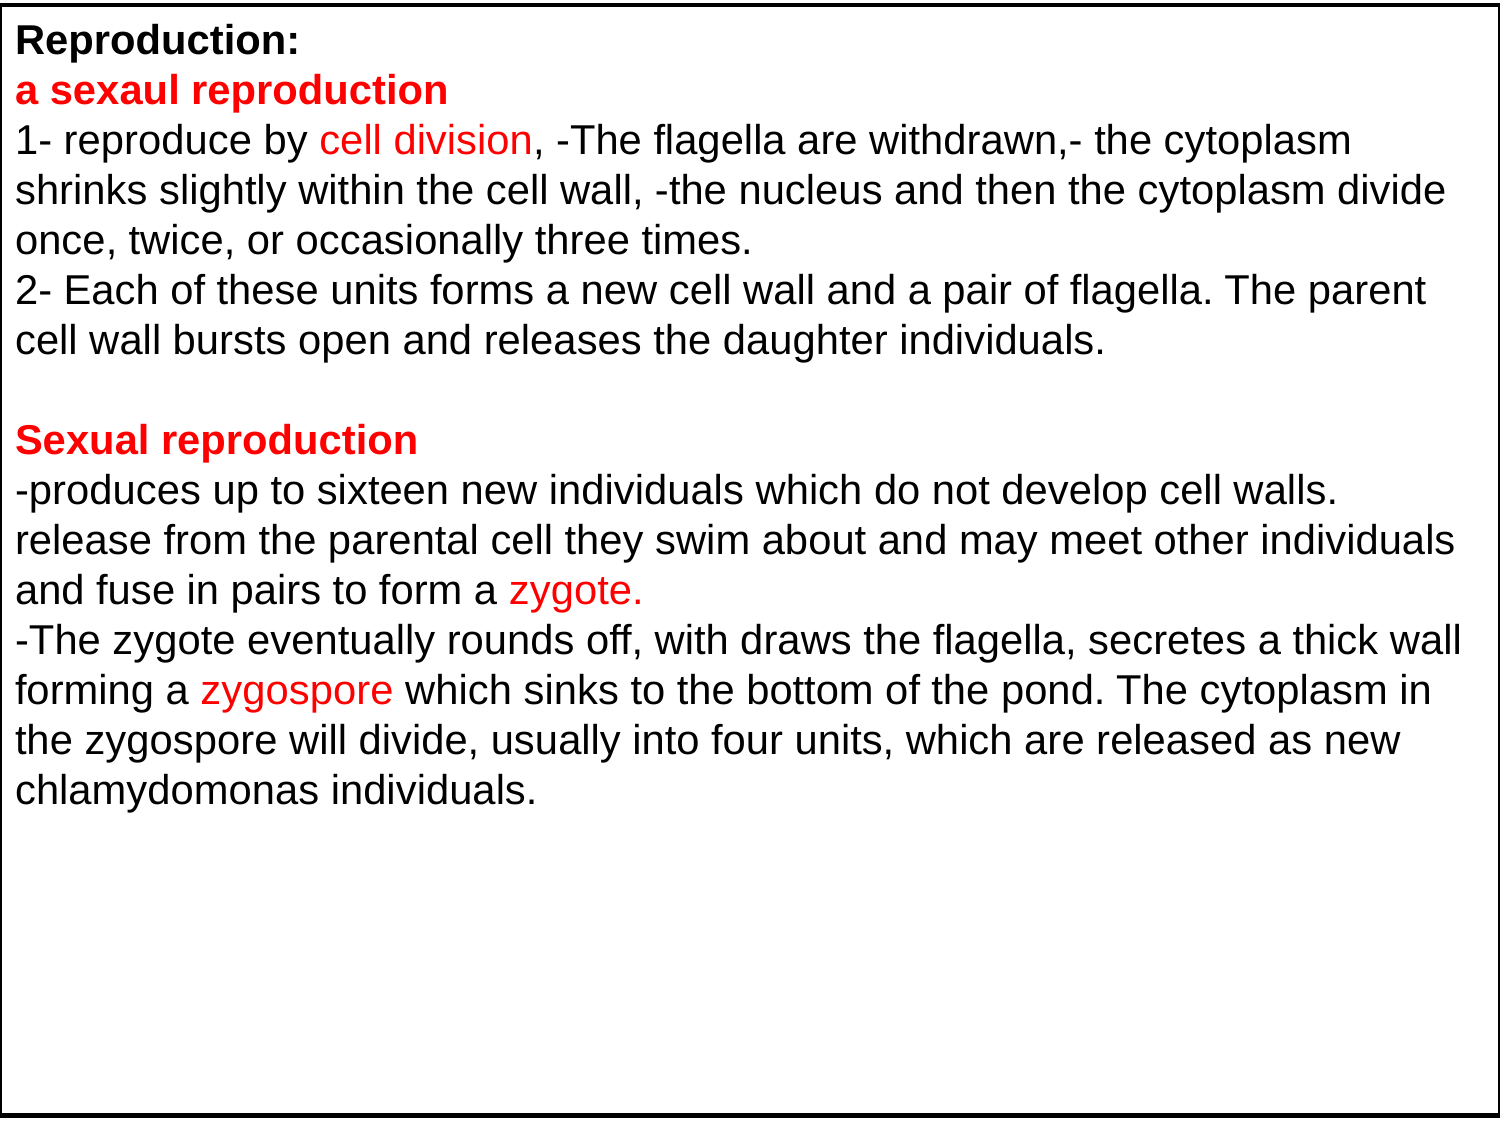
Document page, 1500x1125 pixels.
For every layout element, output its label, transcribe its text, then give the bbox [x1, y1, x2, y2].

text_box Reproduction: a sexaul reproduction 1- reproduce by cell division, -The flagella are withdrawn,- the cytoplasm shrinks slightly within the cell wall, -the nucleus and then the cytoplasm divide once, twice, or occasionally three times. 2- Each of these units forms a new cell wall and a pair of flagella. The parent cell wall bursts open and releases the daughter individuals. Sexual reproduction -produces up to sixteen new individuals which do not develop cell walls. release from the parental cell they swim about and may meet other individuals and fuse in pairs to form a zygote. -The zygote eventually rounds off, with draws the flagella, secretes a thick wall forming a zygospore which sinks to the bottom of the pond. The cytoplasm in the zygospore will divide, usually into four units, which are released as new chlamydomonas individuals. [0, 3, 1500, 1118]
